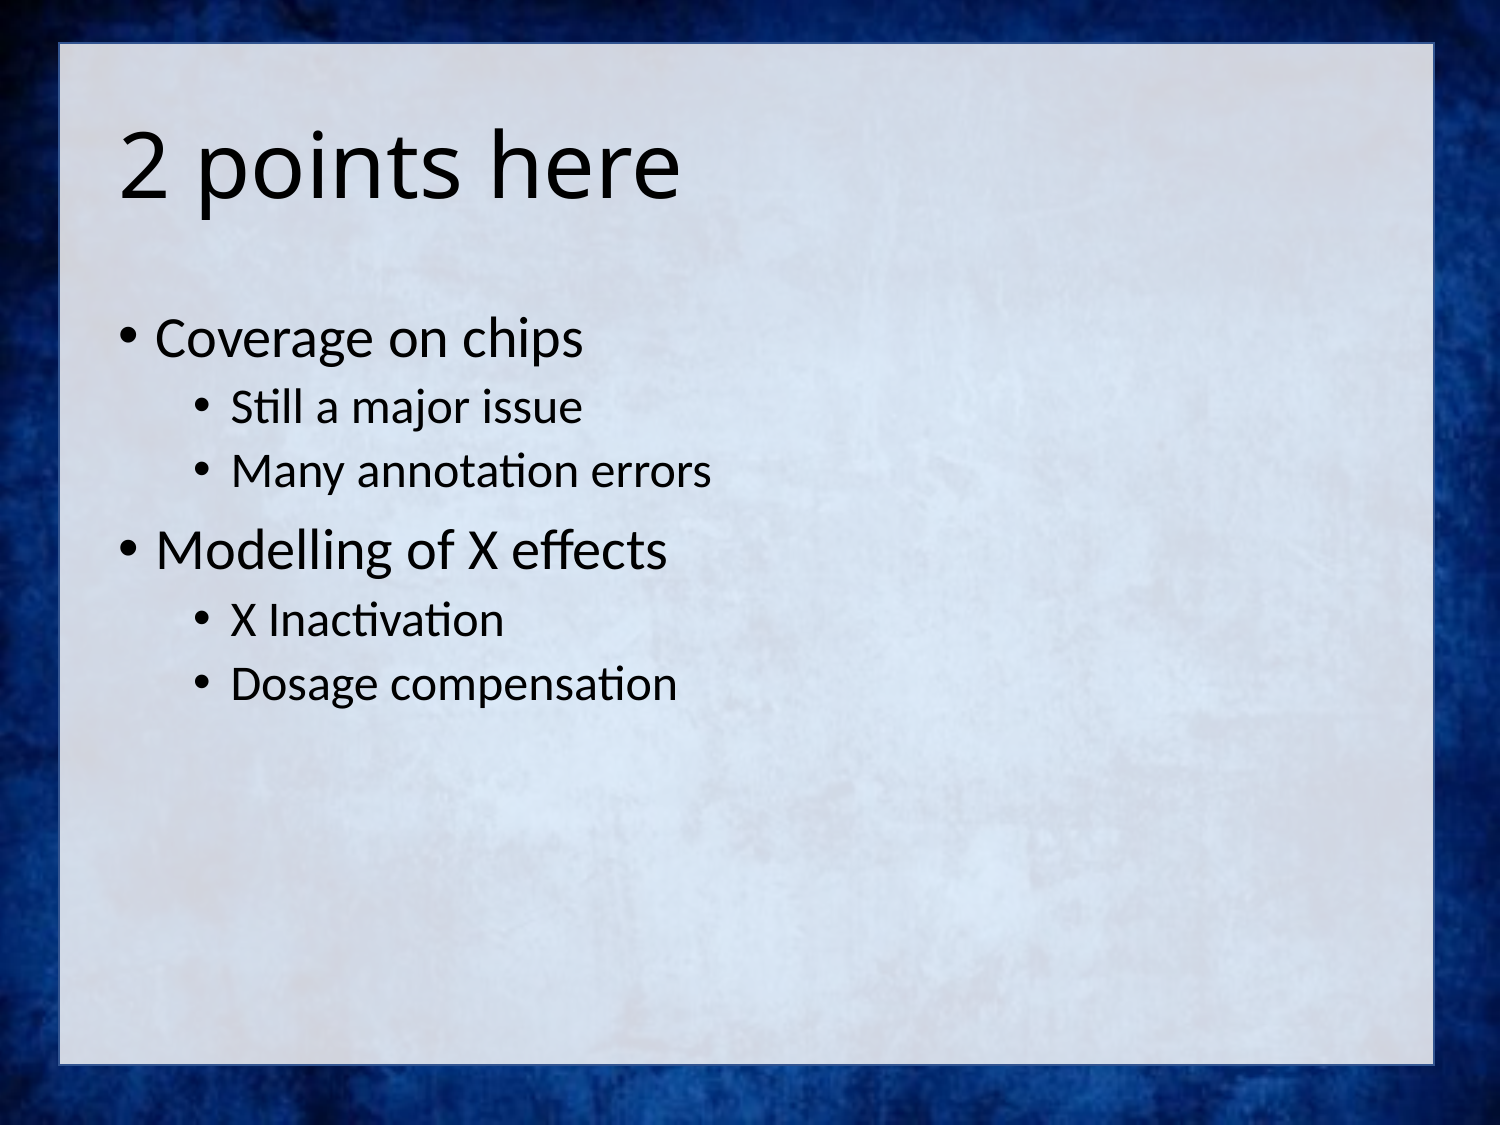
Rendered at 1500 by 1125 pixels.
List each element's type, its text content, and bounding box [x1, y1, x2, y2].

picture [0, 0, 1500, 1125]
list Coverage on chips Still a major issue Many annotation errors Modelling of X effects X Inactivation Dosage compensation [103, 299, 1397, 1014]
title 2 points here [103, 59, 1397, 278]
